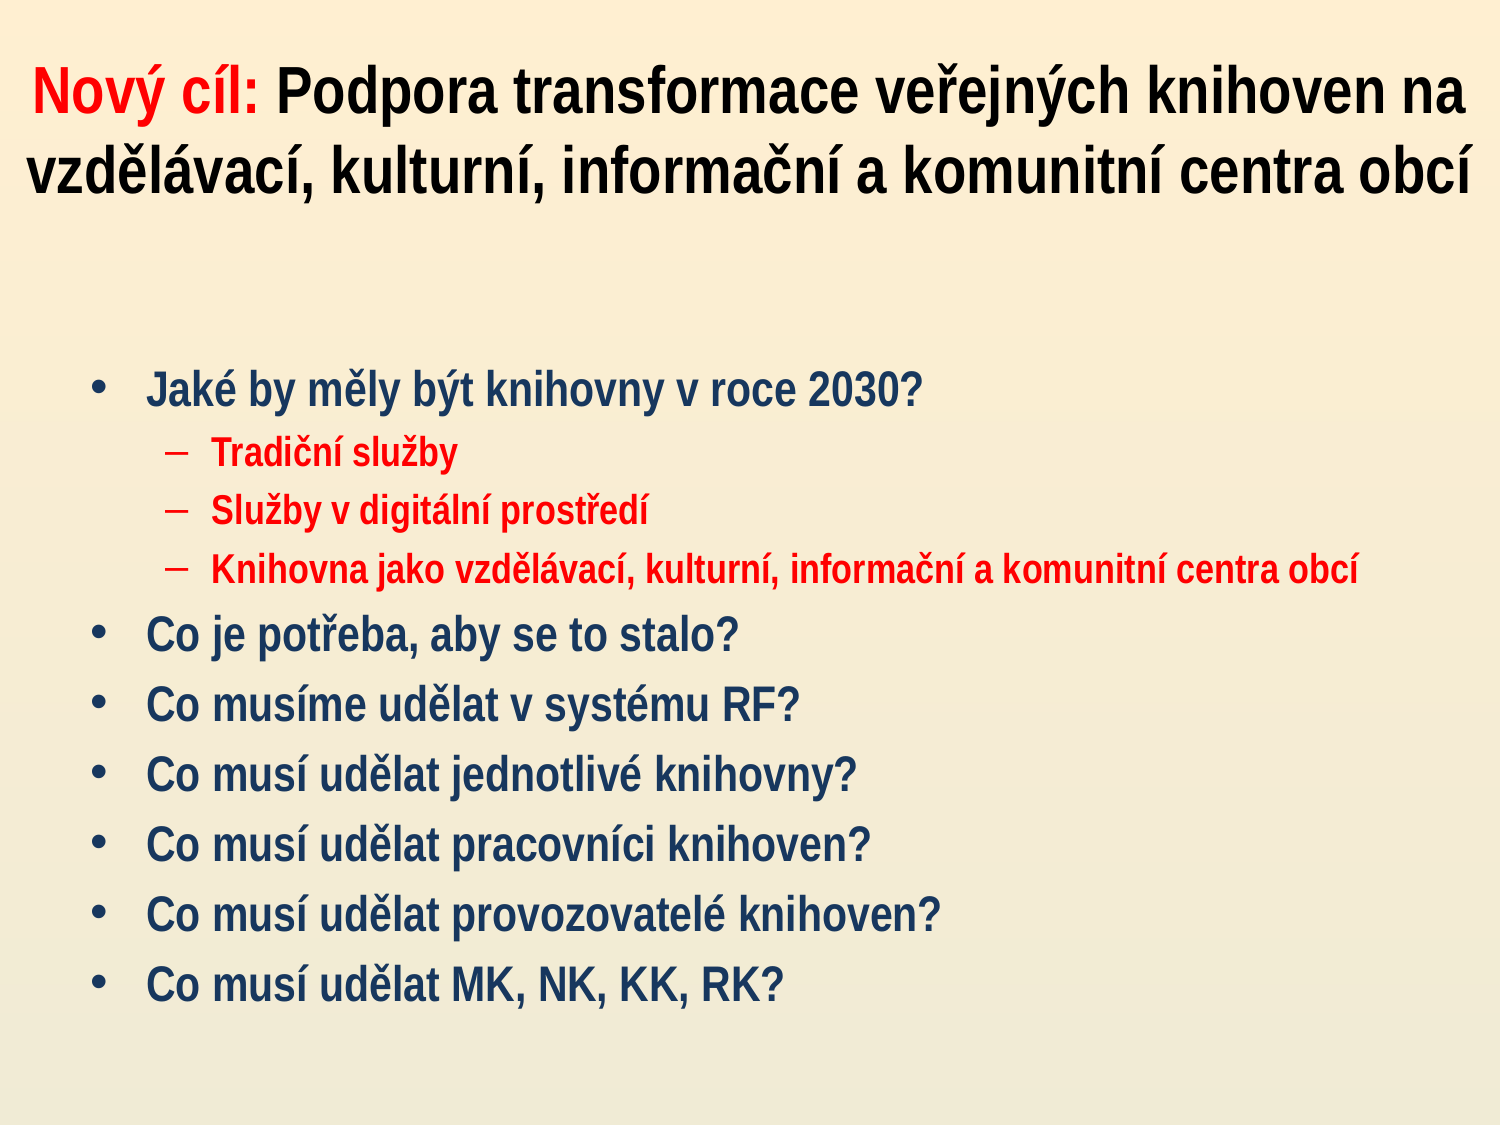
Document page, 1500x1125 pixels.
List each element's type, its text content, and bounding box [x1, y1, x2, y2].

title Nový cíl: Podpora transformace veřejných knihoven na vzdělávací, kulturní, informační a komunitní centra obcí [0, 45, 1500, 209]
list Jaké by měly být knihovny v roce 2030? Tradiční služby Služby v digitální prostředí Knihovna jako vzdělávací, kulturní, informační a komunitní centra obcí Co je potřeba, aby se to stalo? Co musíme udělat v systému RF? Co musí udělat jednotlivé knihovny? Co musí udělat pracovníci knihoven? Co musí udělat provozovatelé knihoven? Co musí udělat MK, NK, KK, RK? [75, 278, 1425, 1071]
